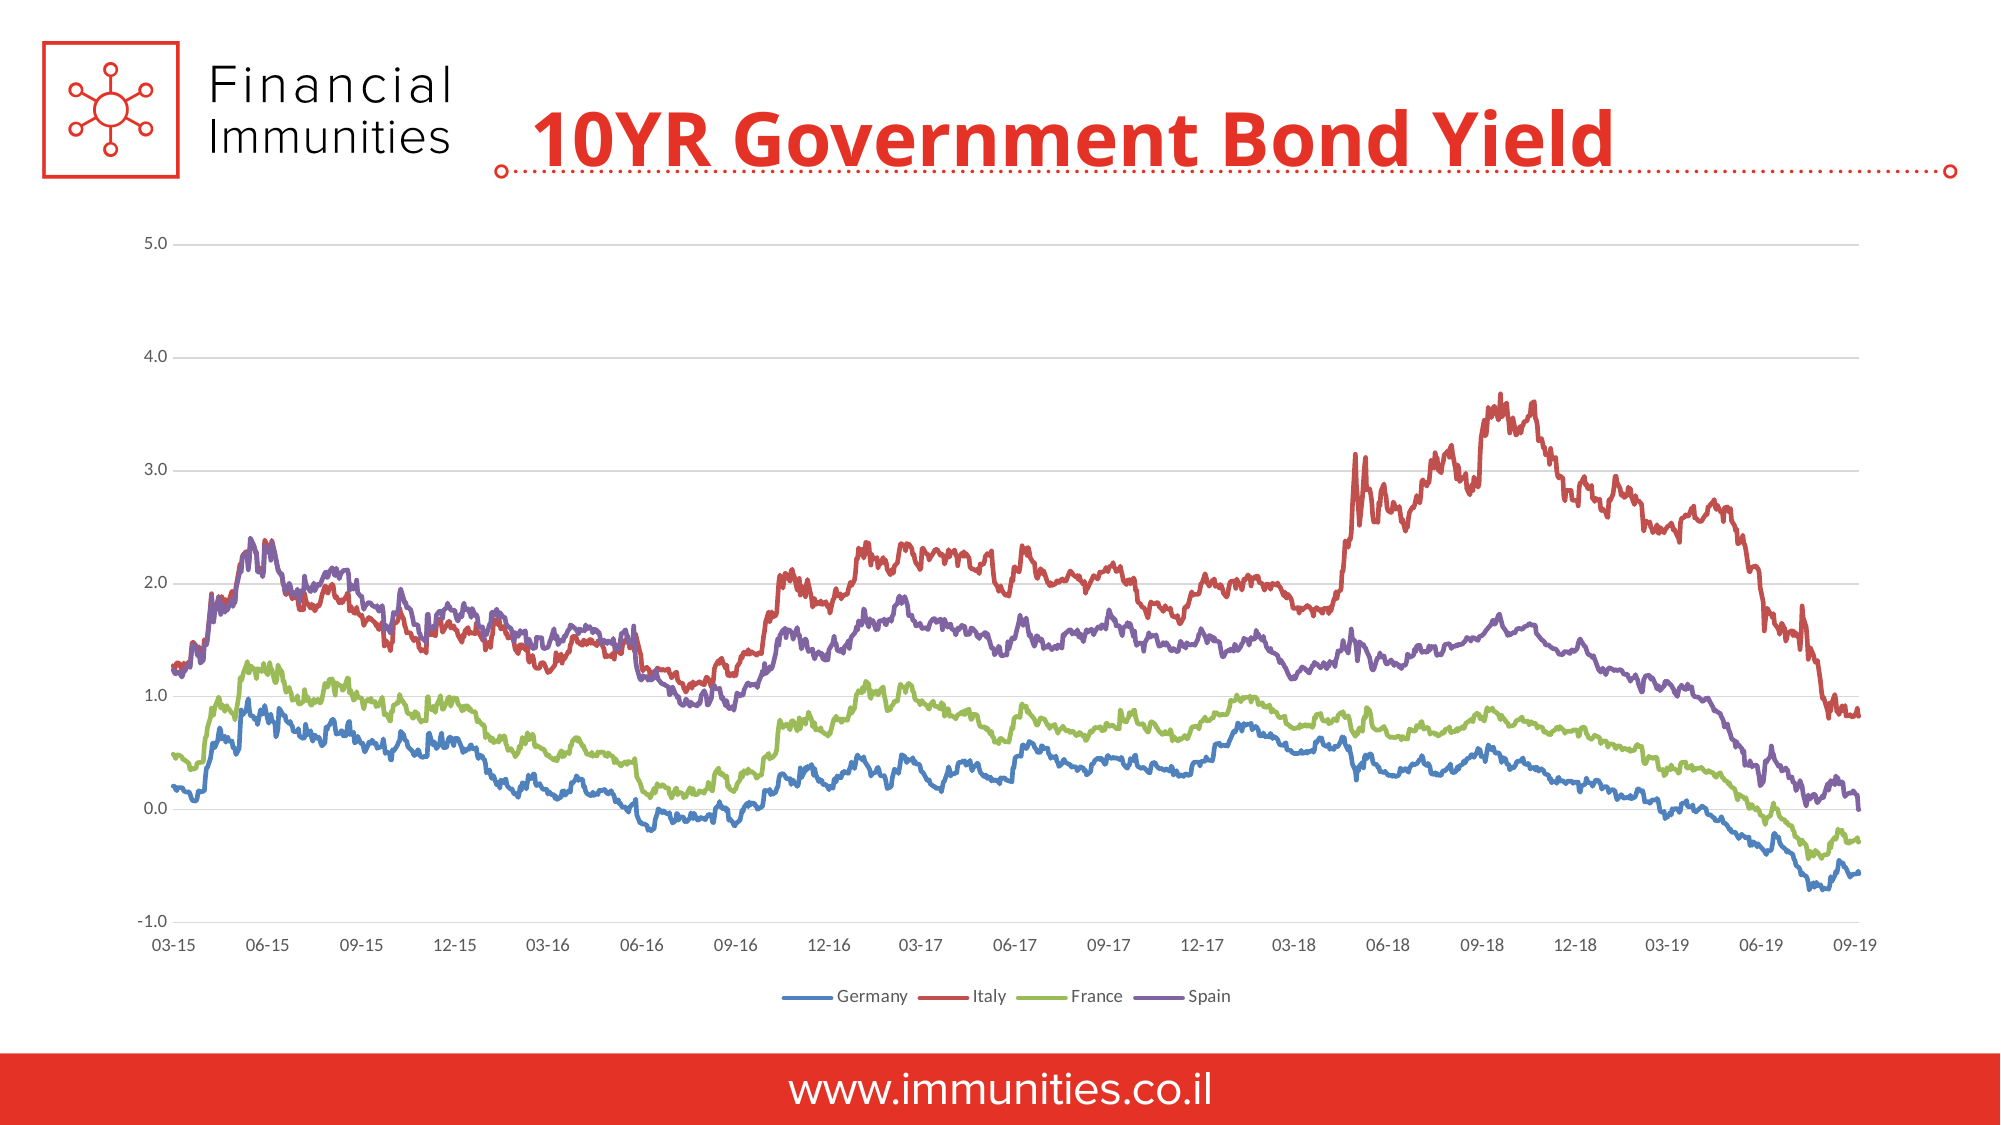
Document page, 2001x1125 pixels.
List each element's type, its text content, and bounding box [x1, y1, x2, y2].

chart [101, 219, 1914, 1014]
title [134, 32, 1935, 219]
picture [0, 0, 2001, 1125]
text_box 10YR Government Bond Yield [514, 70, 1935, 283]
